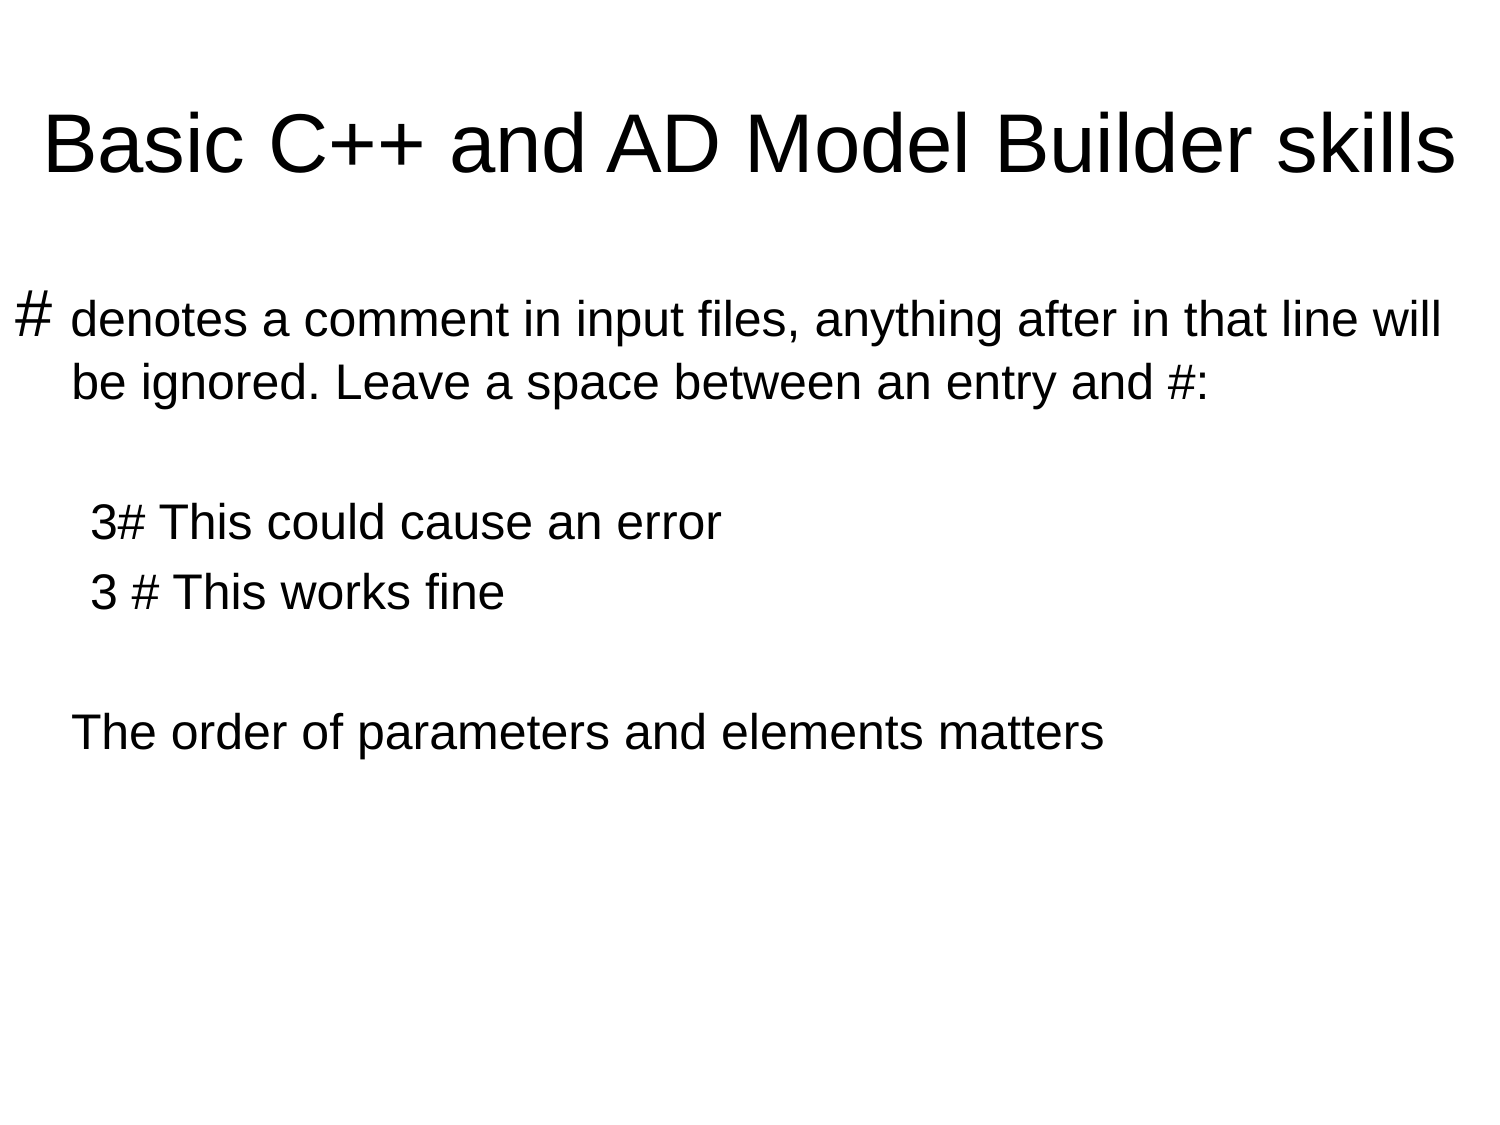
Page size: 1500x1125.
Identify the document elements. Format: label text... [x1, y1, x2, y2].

title Basic C++ and AD Model Builder skills [0, 45, 1500, 233]
list # denotes a comment in input files, anything after in that line will be ignored. Leave a space between an entry and #: 3# This could cause an error 3 # This works fine The order of parameters and elements matters [0, 262, 1500, 1005]
